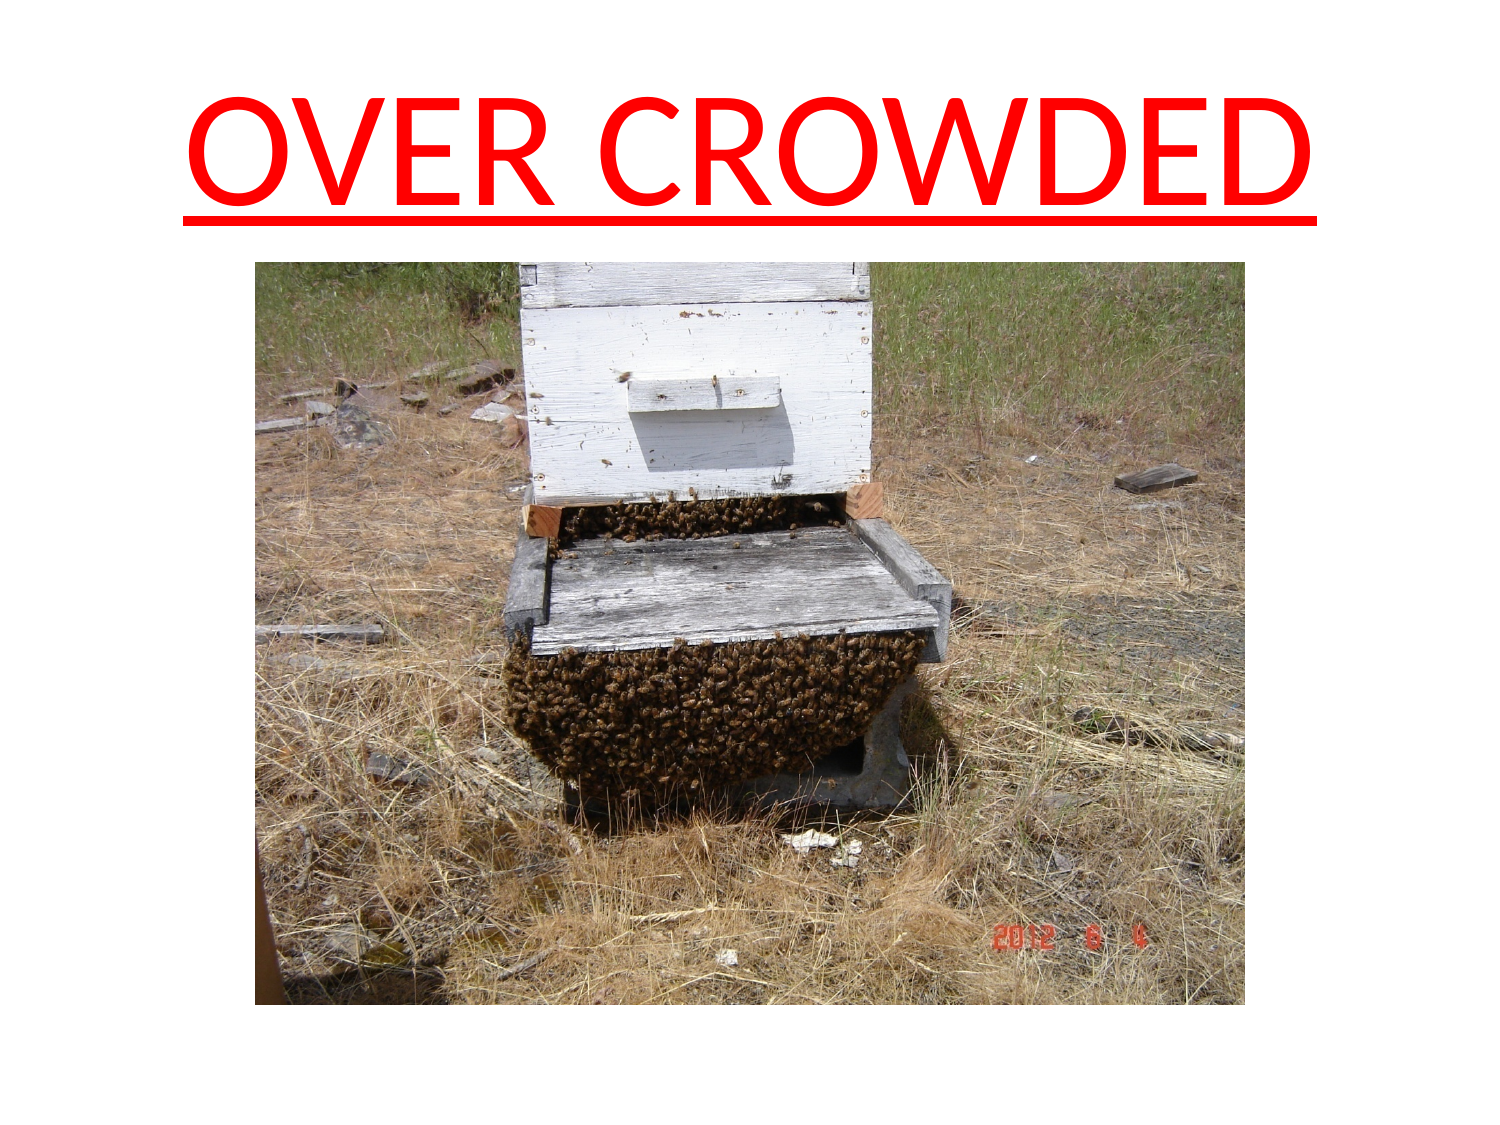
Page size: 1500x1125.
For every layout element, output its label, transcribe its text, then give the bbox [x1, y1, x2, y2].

title OVER CROWDED [75, 45, 1425, 233]
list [254, 262, 1246, 1006]
